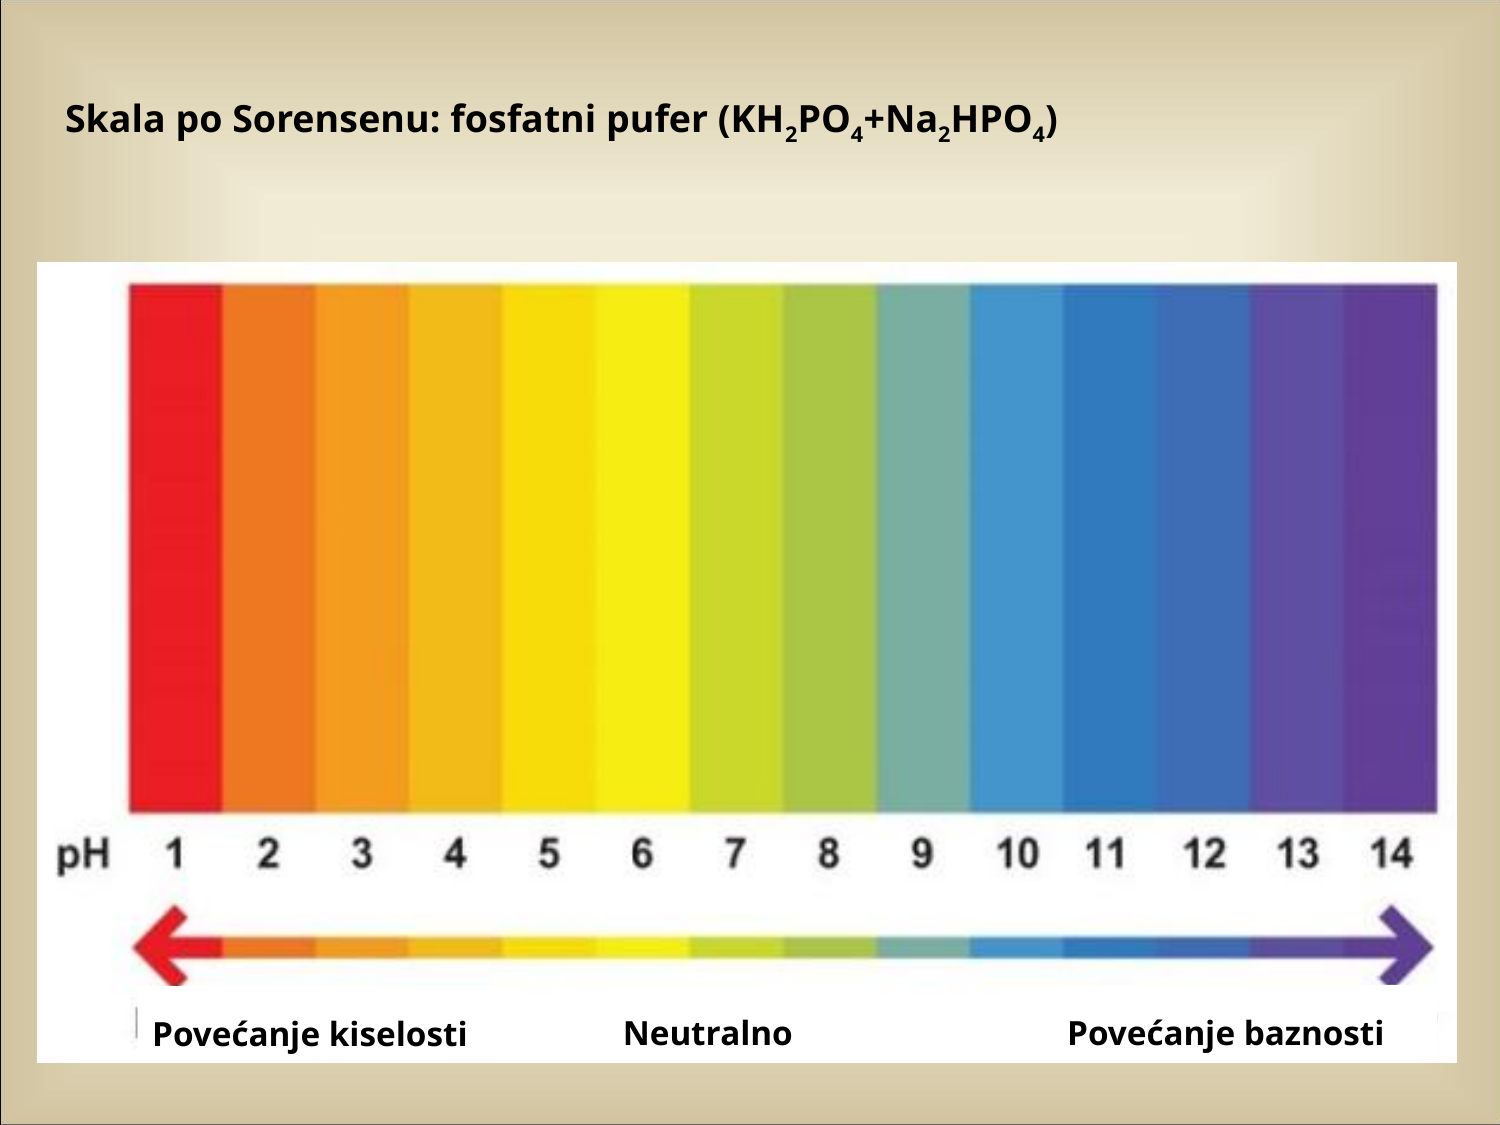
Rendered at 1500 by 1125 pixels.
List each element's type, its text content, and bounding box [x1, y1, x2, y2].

text_box Skala po Sorensenu: fosfatni pufer (KH2PO4+Na2HPO4) [50, 62, 1073, 154]
picture [0, 0, 1500, 1125]
